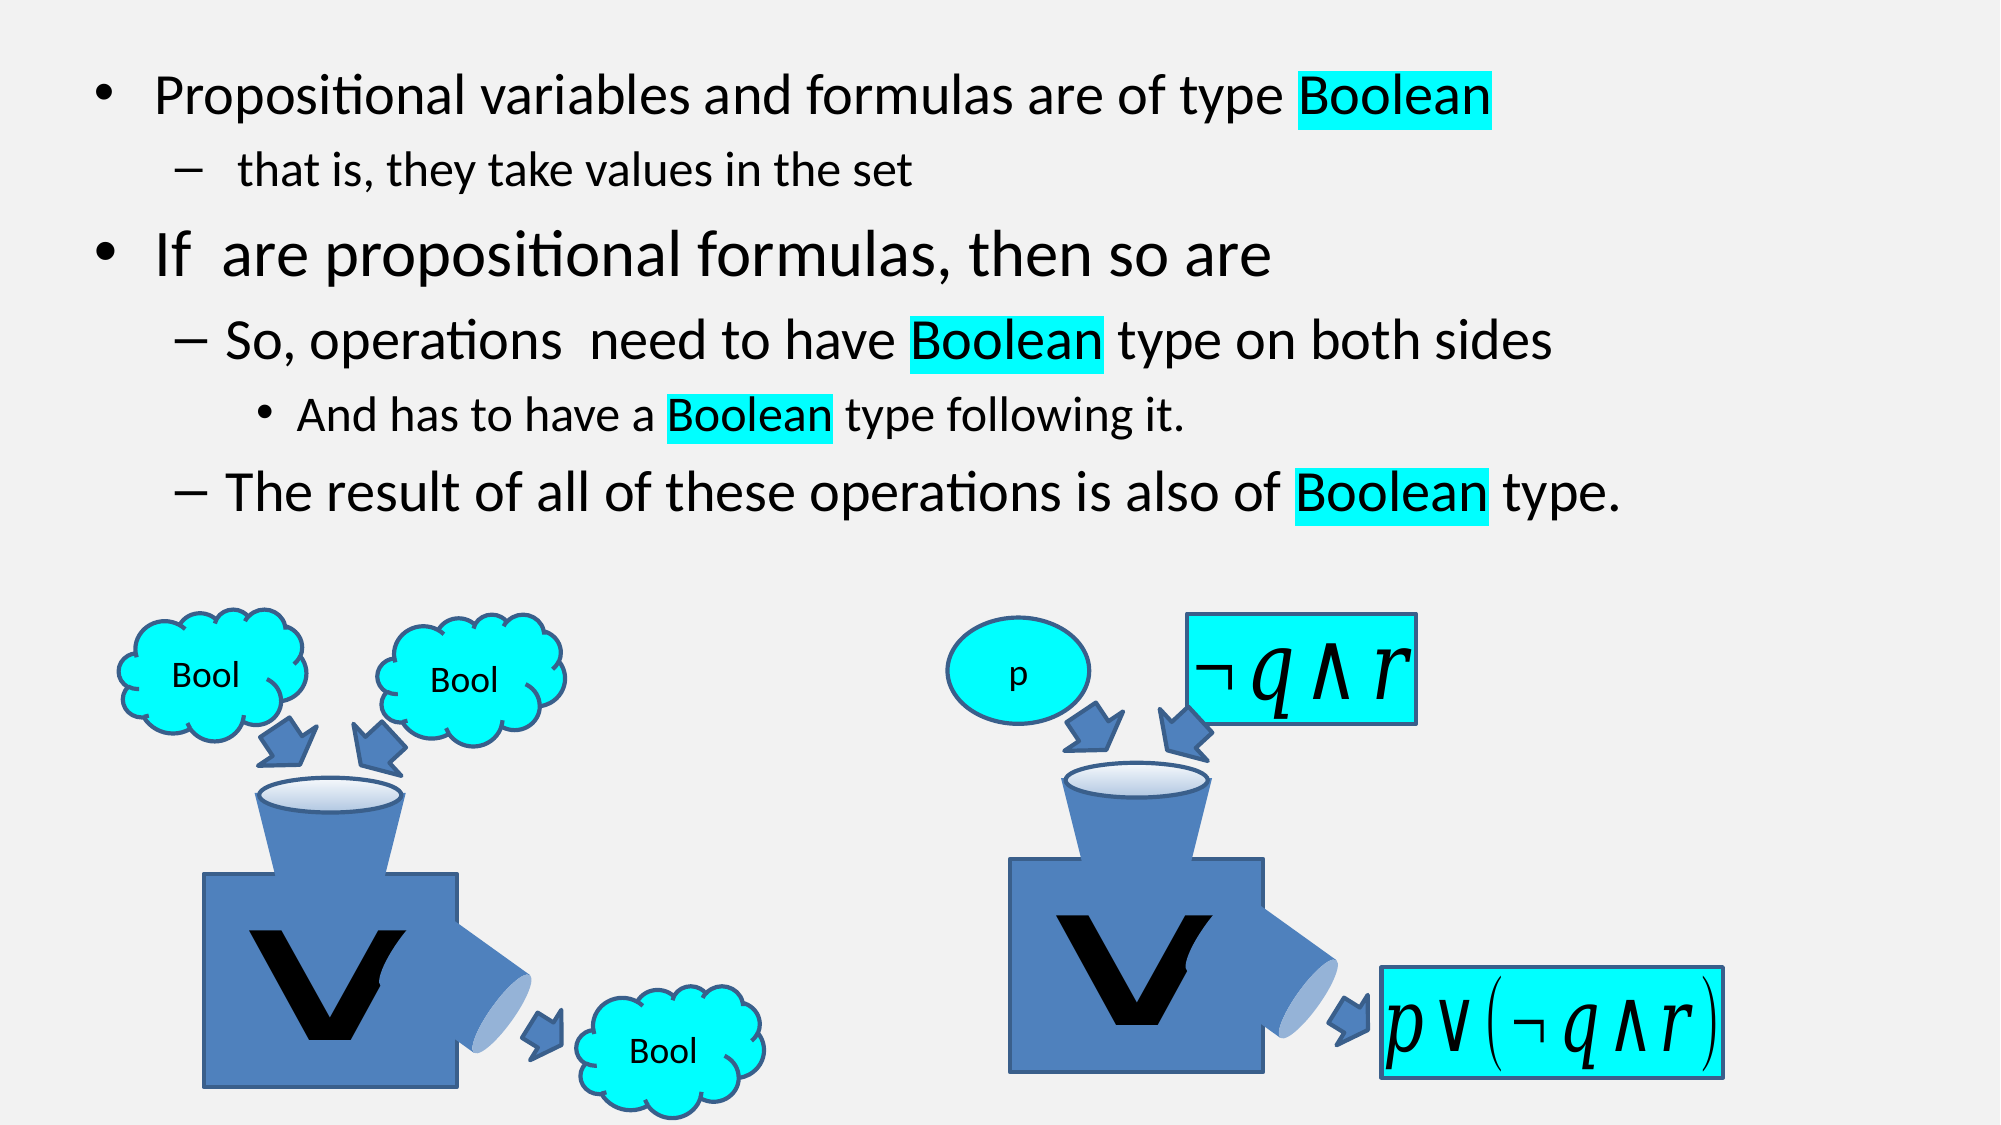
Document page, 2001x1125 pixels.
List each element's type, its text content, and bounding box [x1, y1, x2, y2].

text_box Bool [116, 607, 309, 744]
text_box Bool [574, 984, 767, 1121]
text_box [1062, 700, 1126, 753]
text_box [530, 1007, 564, 1063]
text_box Bool [375, 612, 568, 749]
text_box [1335, 992, 1371, 1048]
text_box p [945, 615, 1092, 726]
text_box [1157, 704, 1215, 761]
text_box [205, 777, 525, 1086]
text_box [351, 719, 409, 776]
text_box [1011, 762, 1332, 1071]
text_box [255, 715, 319, 768]
